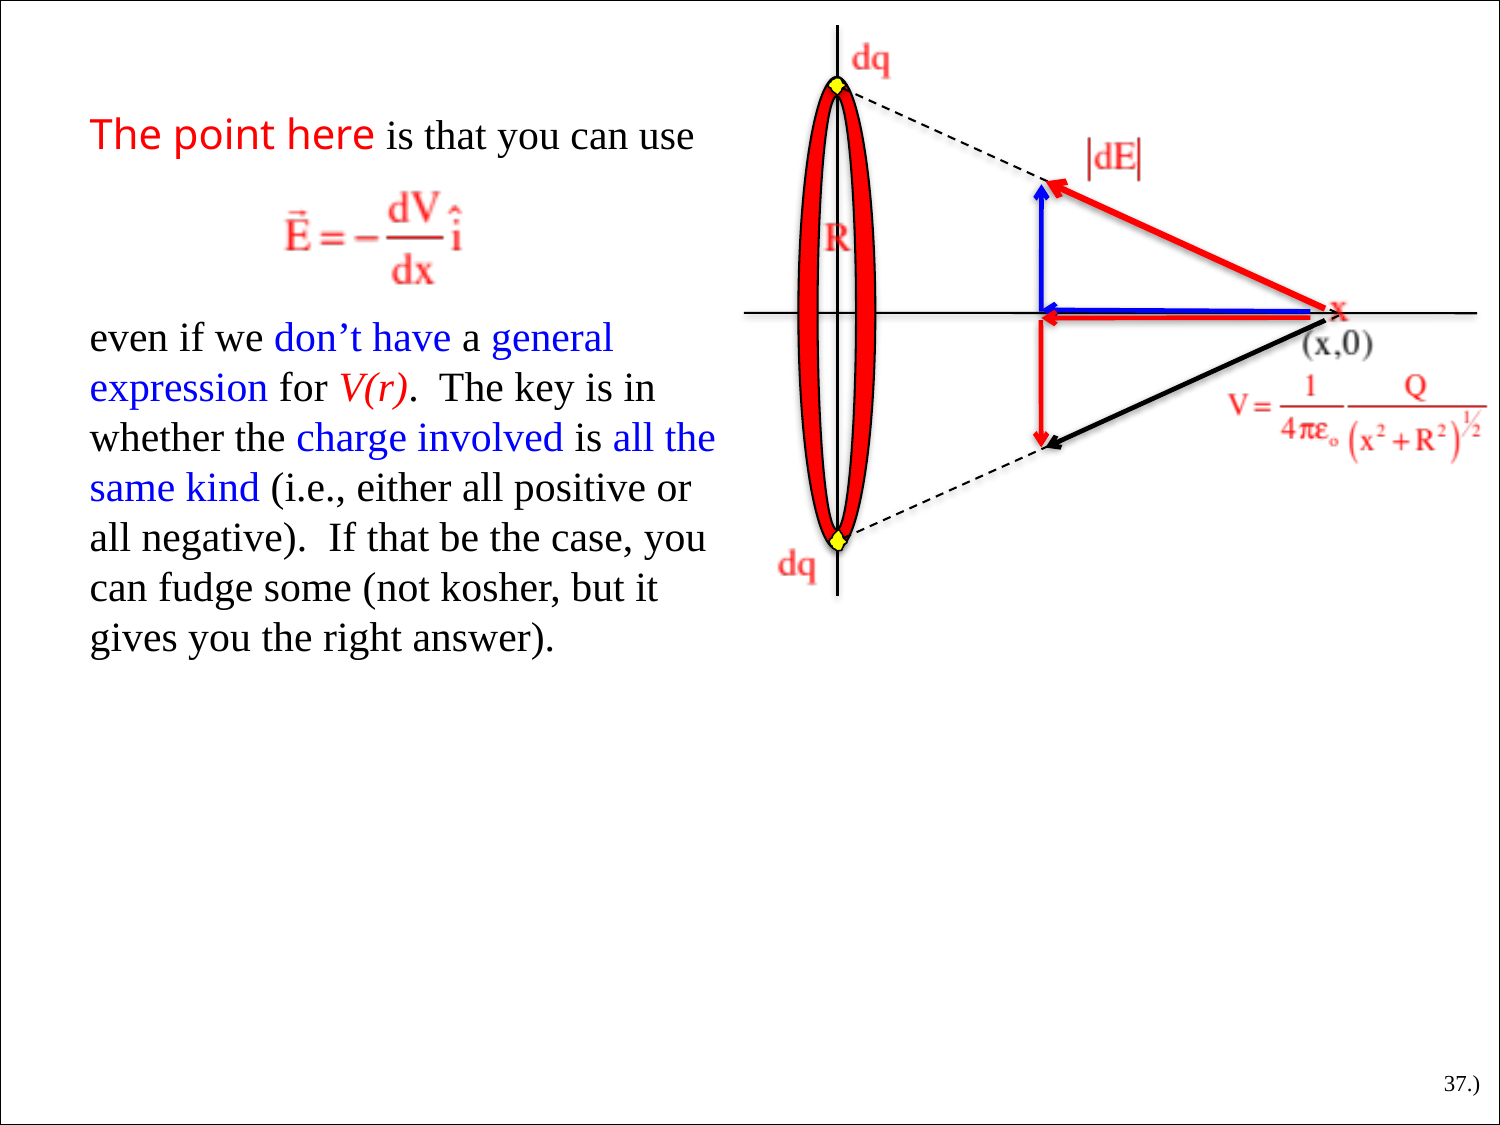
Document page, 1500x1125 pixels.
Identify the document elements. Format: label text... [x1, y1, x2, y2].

text_box [828, 533, 833, 550]
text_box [1084, 131, 1146, 185]
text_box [842, 87, 1338, 314]
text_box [843, 315, 1340, 539]
text_box even if we don’t have a general expression for V(r). The key is in whether the charge involved is all the same kind (i.e., either all positive or all negative). If that be the case, you can fudge some (not kosher, but it gives you the right answer). [74, 302, 744, 668]
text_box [279, 181, 469, 291]
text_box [1224, 367, 1489, 467]
text_box [797, 322, 833, 540]
text_box [0, 0, 1500, 1125]
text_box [819, 219, 855, 255]
text_box [797, 89, 833, 311]
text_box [773, 541, 821, 589]
text_box 37.) [1430, 1061, 1495, 1103]
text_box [1342, 295, 1357, 328]
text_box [1045, 319, 1326, 448]
text_box [827, 78, 833, 93]
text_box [848, 36, 895, 83]
text_box The point here is that you can use [74, 100, 744, 166]
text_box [1343, 326, 1377, 366]
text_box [1045, 181, 1326, 309]
